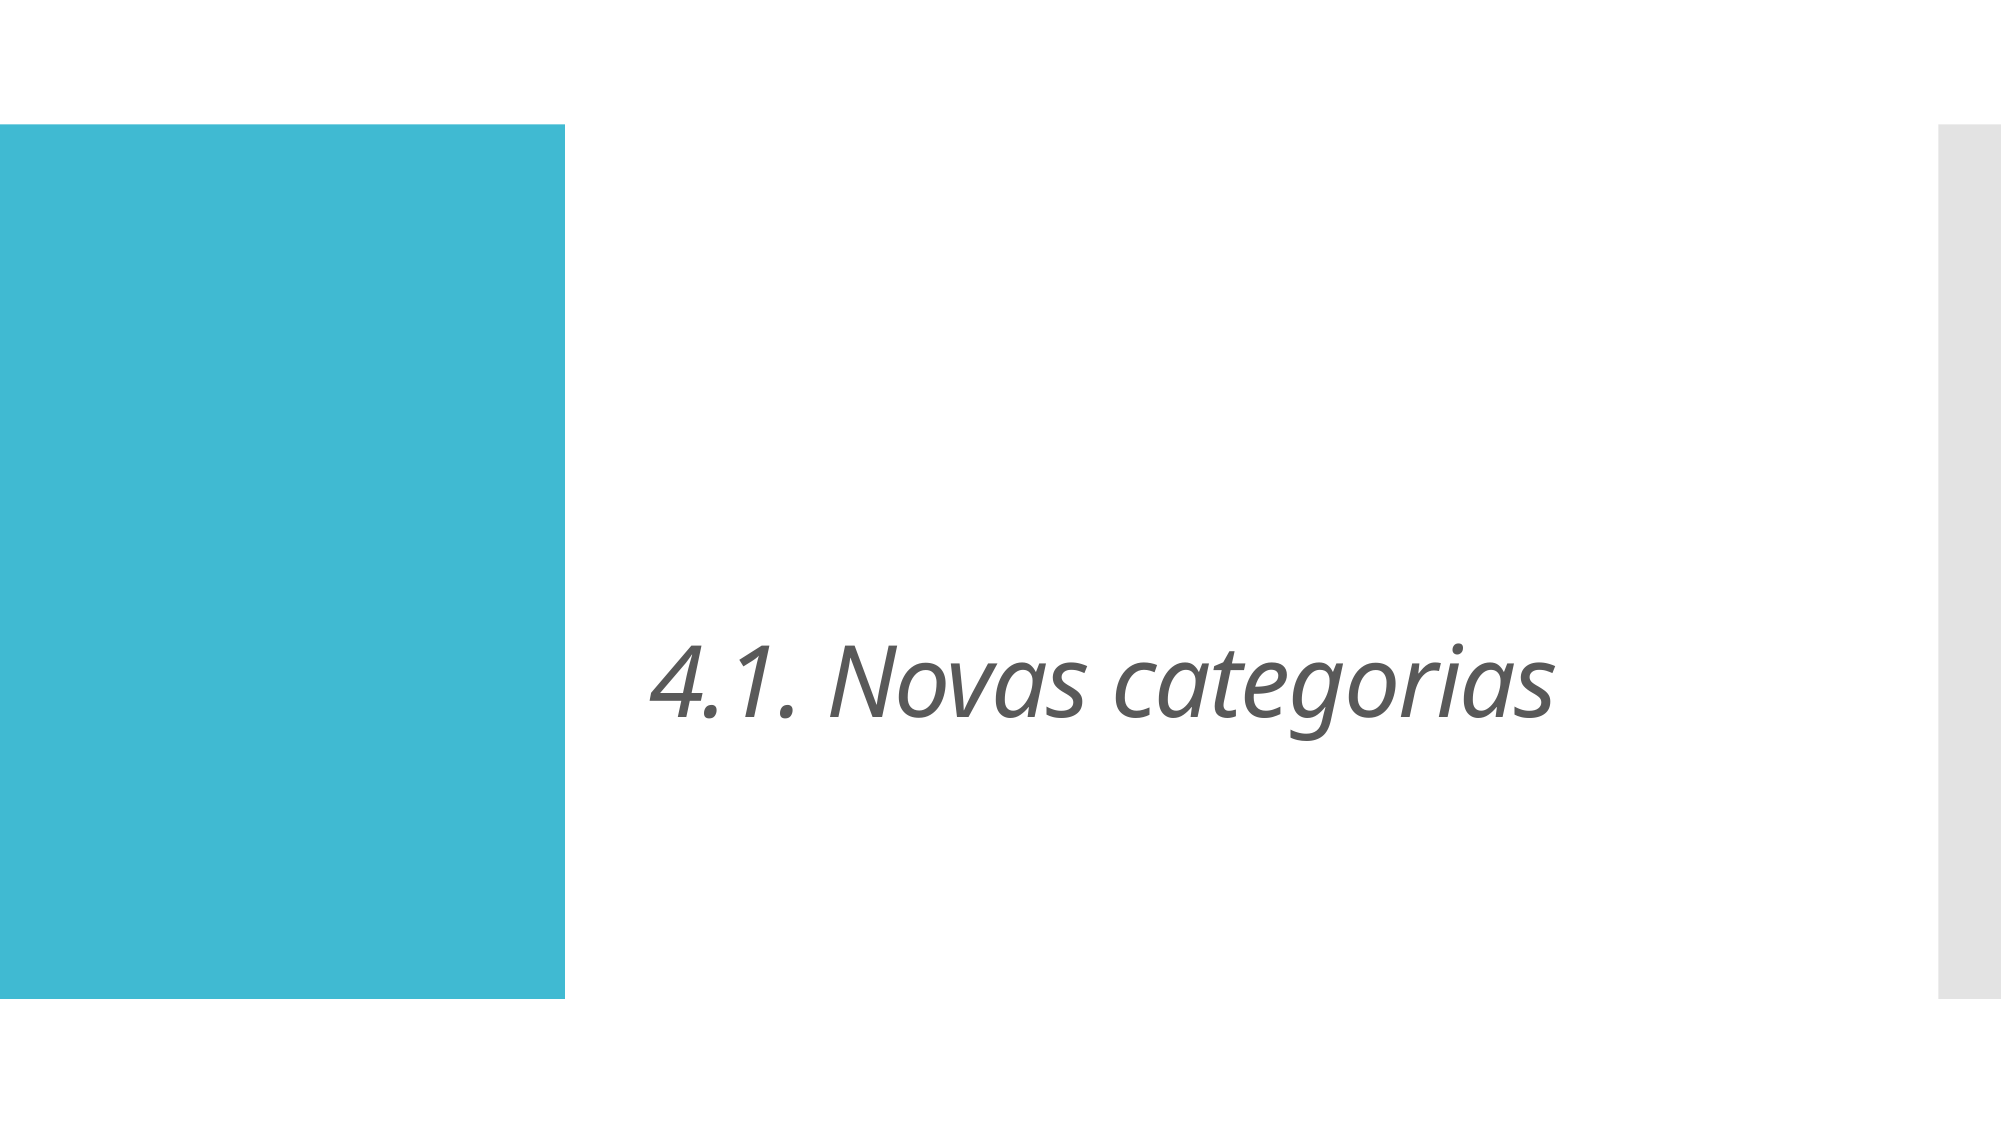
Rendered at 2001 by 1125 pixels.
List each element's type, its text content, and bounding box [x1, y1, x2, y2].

title 4.1. Novas categorias [634, 213, 1835, 747]
